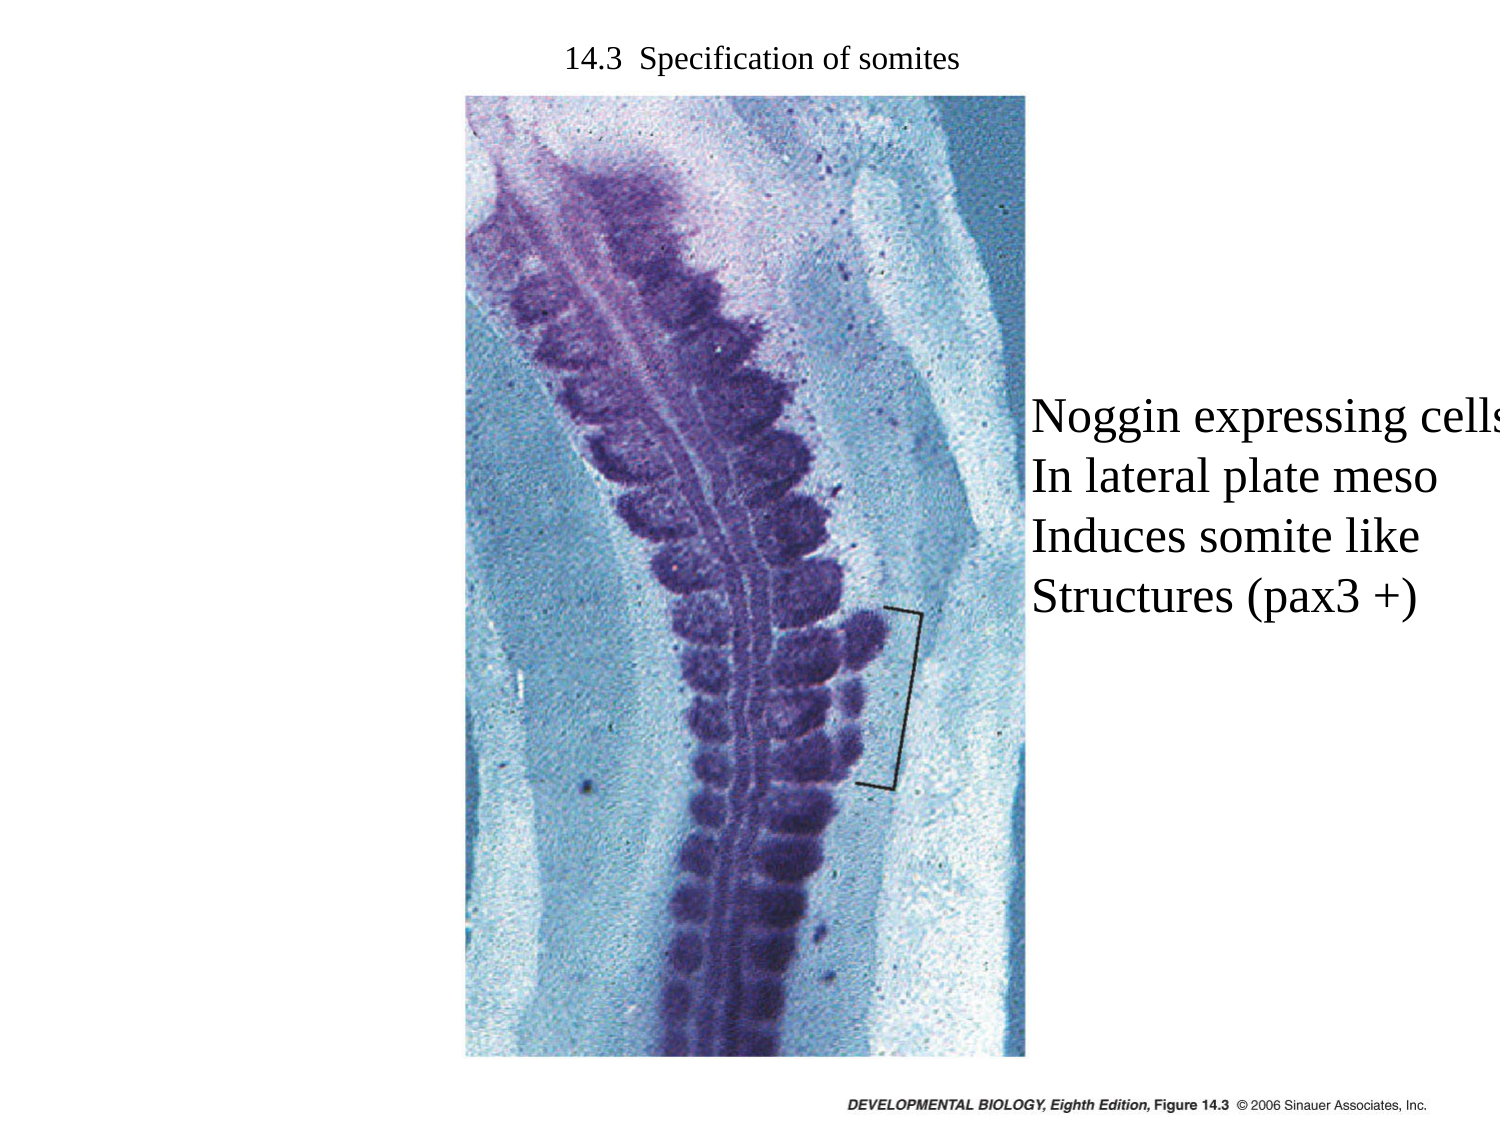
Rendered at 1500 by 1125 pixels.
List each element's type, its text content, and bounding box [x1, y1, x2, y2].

title 14.3 Specification of somites [124, 0, 1401, 73]
picture [45, 74, 1446, 1125]
text_box Noggin expressing cells In lateral plate meso Induces somite like Structures (pax3 +) [1450, 374, 1500, 630]
